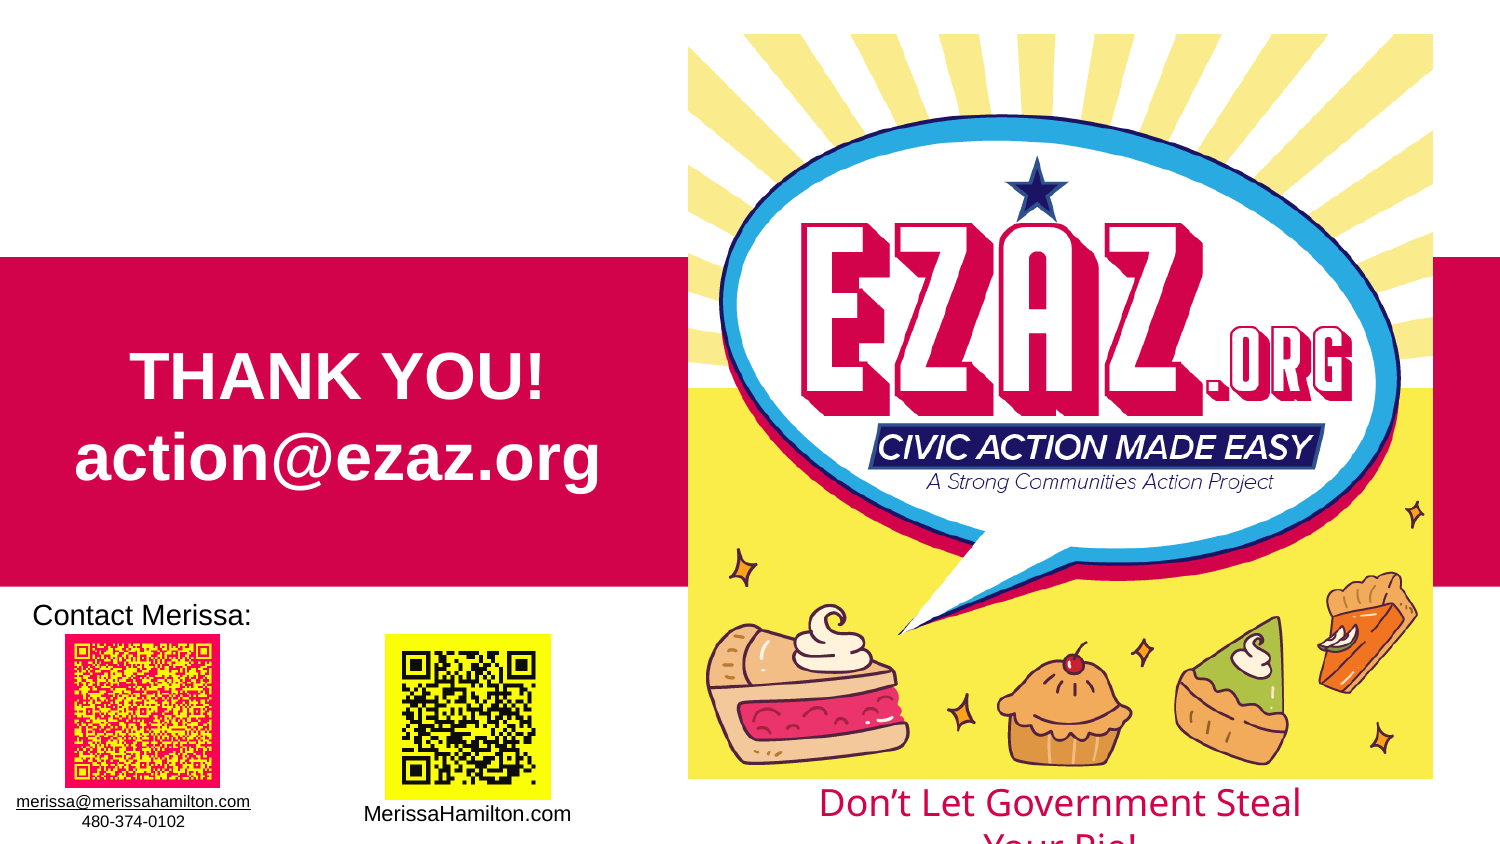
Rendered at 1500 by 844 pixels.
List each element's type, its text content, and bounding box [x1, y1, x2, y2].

text_box Contact Merissa: [17, 589, 268, 639]
text_box MerissaHamilton.com [348, 792, 587, 834]
picture [65, 633, 220, 788]
text_box Don’t Let Government Steal Your Pie! [798, 788, 1323, 844]
text_box merissa@merissahamilton.com 480-374-0102 [0, 783, 268, 839]
title THANK YOU! action@ezaz.org [37, 288, 639, 538]
picture [384, 633, 551, 800]
picture [687, 34, 1433, 779]
